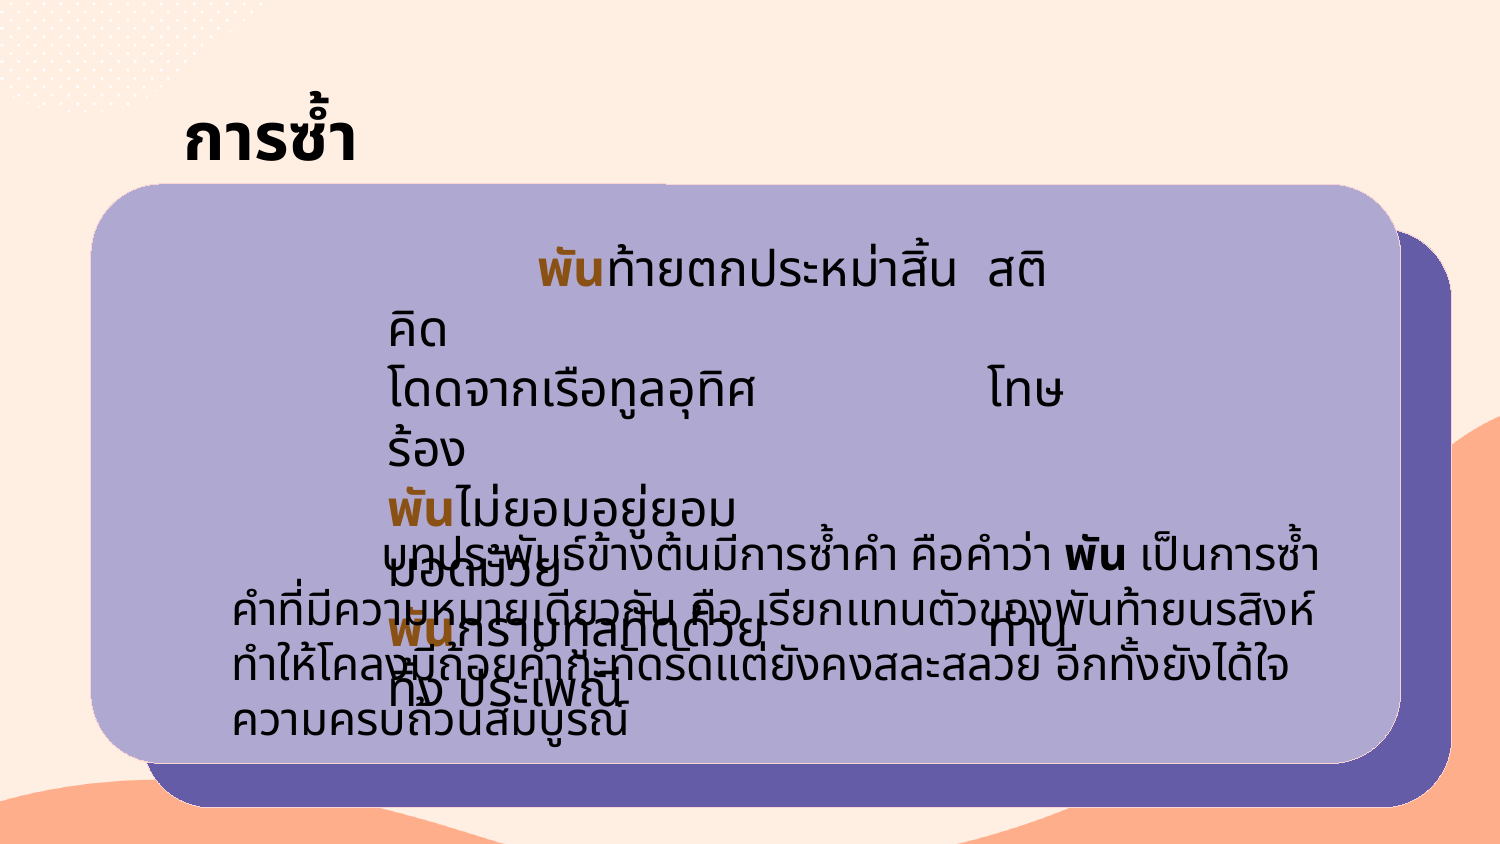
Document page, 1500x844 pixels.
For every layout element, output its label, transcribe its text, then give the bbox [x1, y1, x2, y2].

text_box การซ้ำคำ [168, 86, 398, 165]
picture [0, 0, 1500, 844]
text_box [90, 183, 1452, 809]
